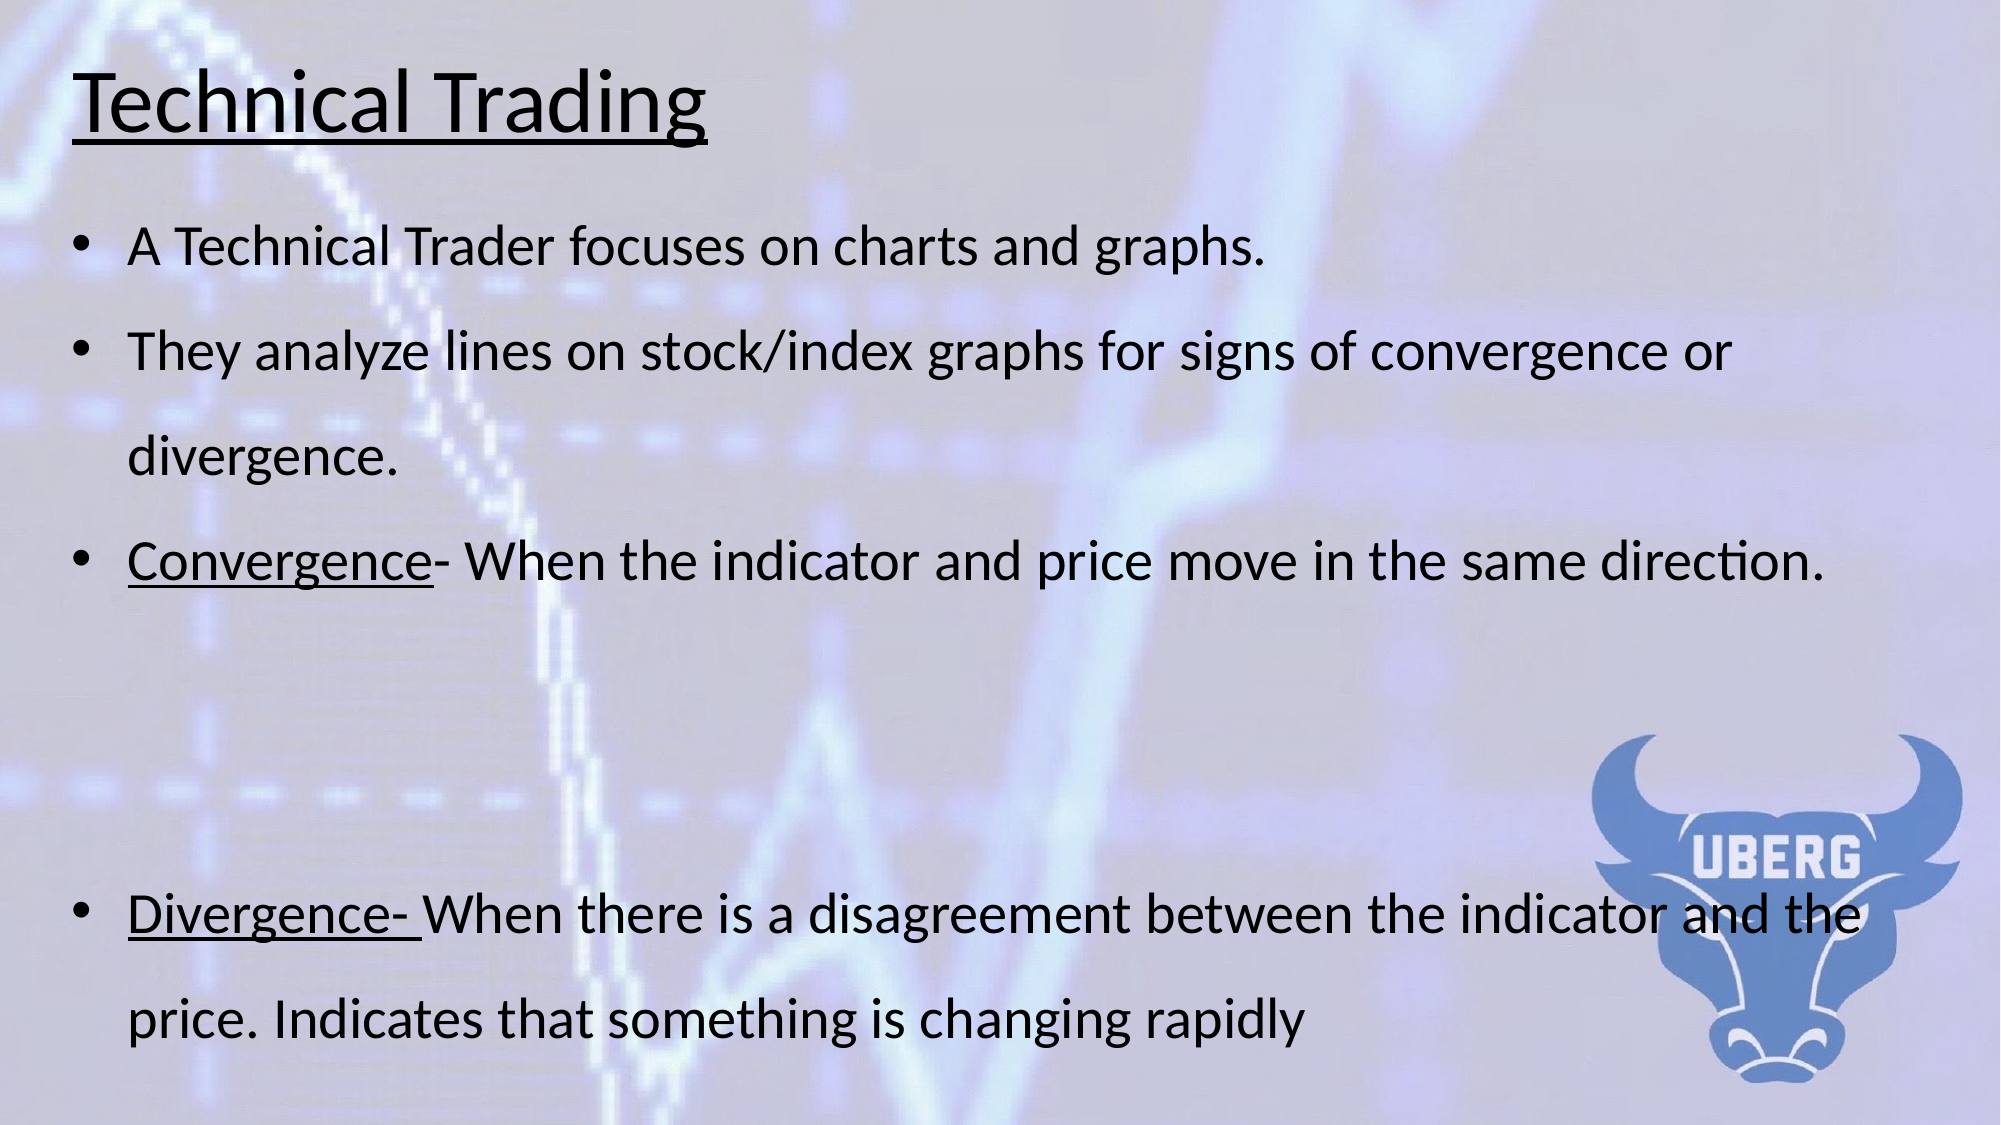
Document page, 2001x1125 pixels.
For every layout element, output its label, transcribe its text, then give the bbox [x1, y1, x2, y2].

picture [0, 0, 2001, 1125]
title Technical Trading [57, 28, 1783, 165]
list A Technical Trader focuses on charts and graphs. They analyze lines on stock/index graphs for signs of convergence or divergence. Convergence- When the indicator and price move in the same direction. Divergence- When there is a disagreement between the indicator and the price. Indicates that something is changing rapidly [37, 165, 1984, 1059]
